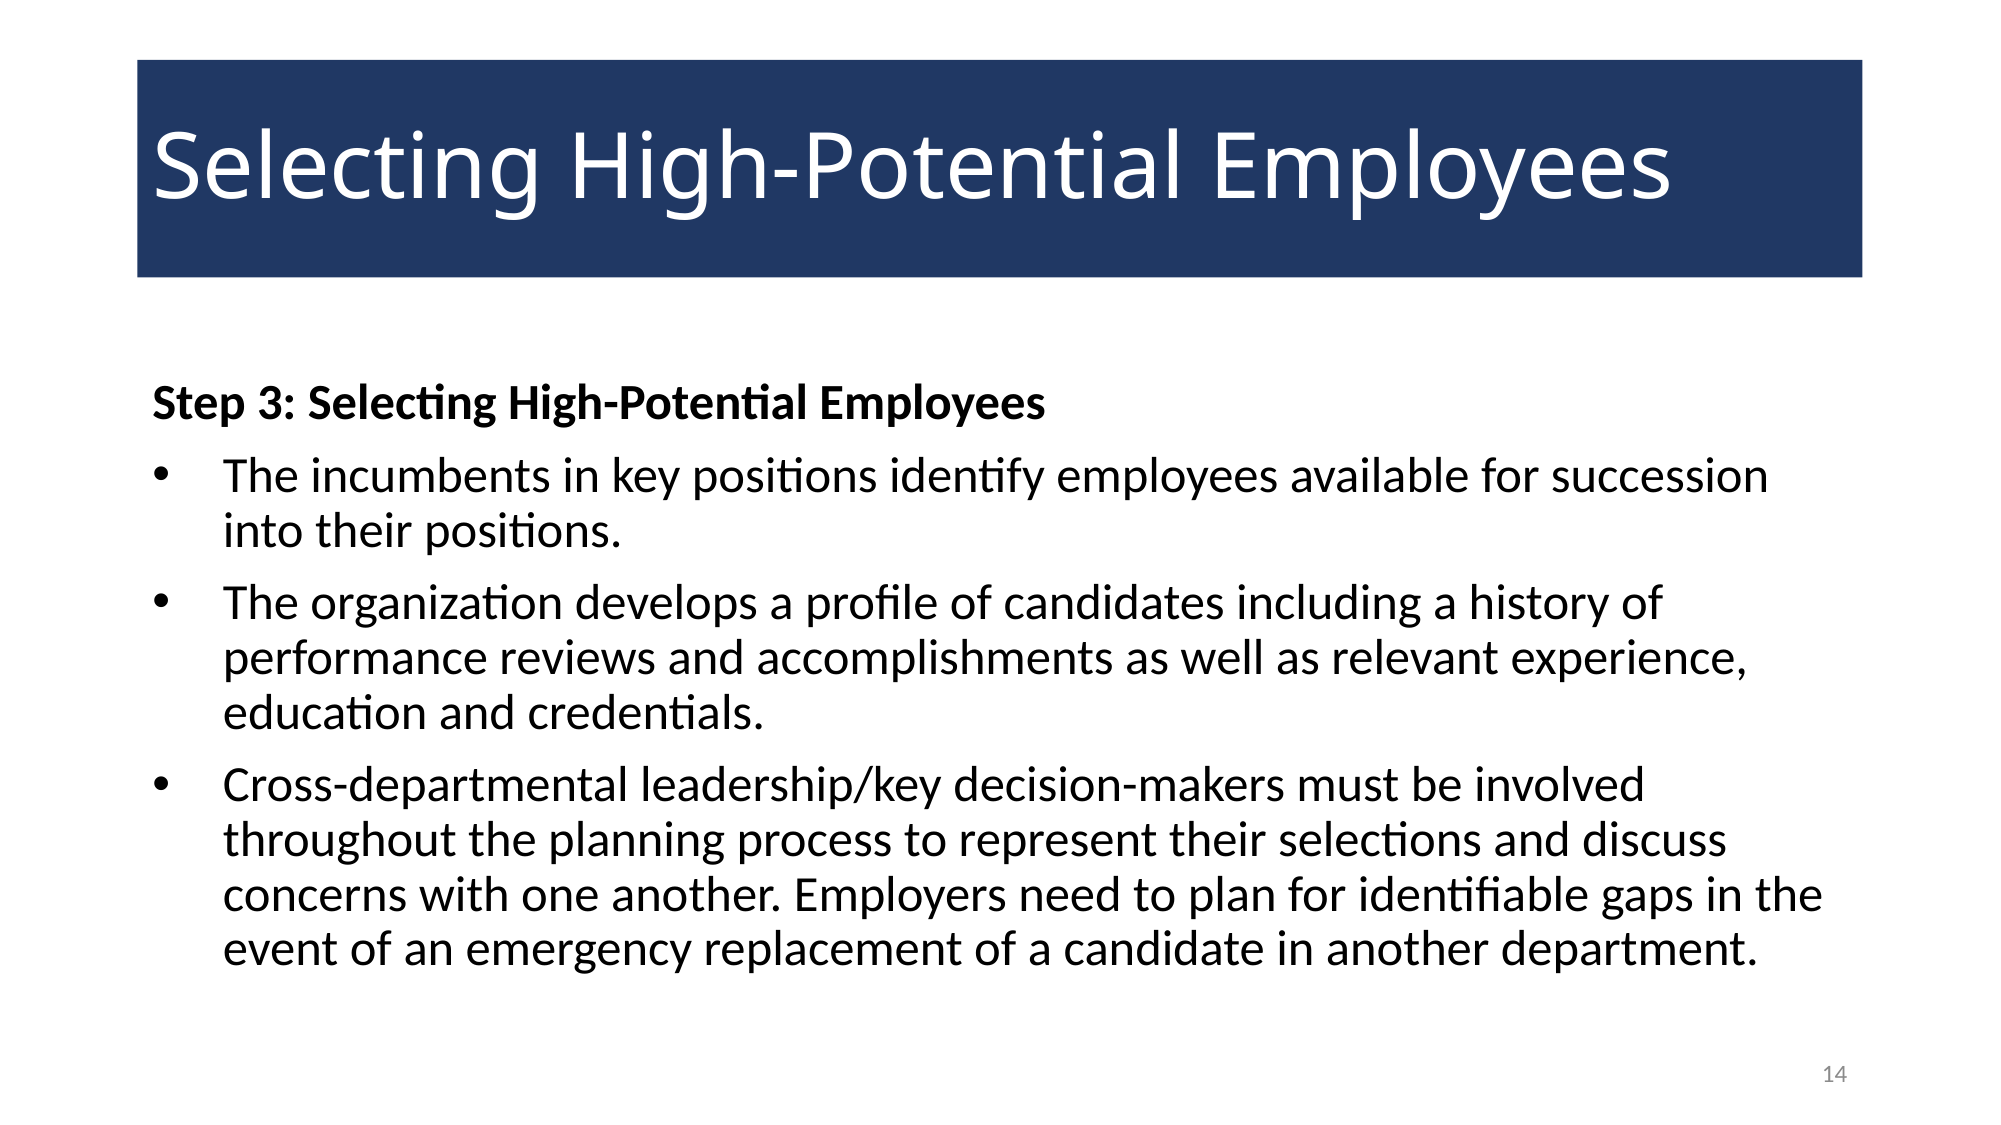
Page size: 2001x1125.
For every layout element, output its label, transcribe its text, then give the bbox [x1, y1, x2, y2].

title Selecting High-Potential Employees [137, 59, 1863, 278]
slide_number 14 [1412, 1042, 1863, 1103]
list Step 3: Selecting High-Potential Employees The incumbents in key positions identify employees available for succession into their positions. The organization develops a profile of candidates including a history of performance reviews and accomplishments as well as relevant experience, education and credentials. Cross-departmental leadership/key decision-makers must be involved throughout the planning process to represent their selections and discuss concerns with one another. Employers need to plan for identifiable gaps in the event of an emergency replacement of a candidate in another department. [137, 368, 1863, 1014]
